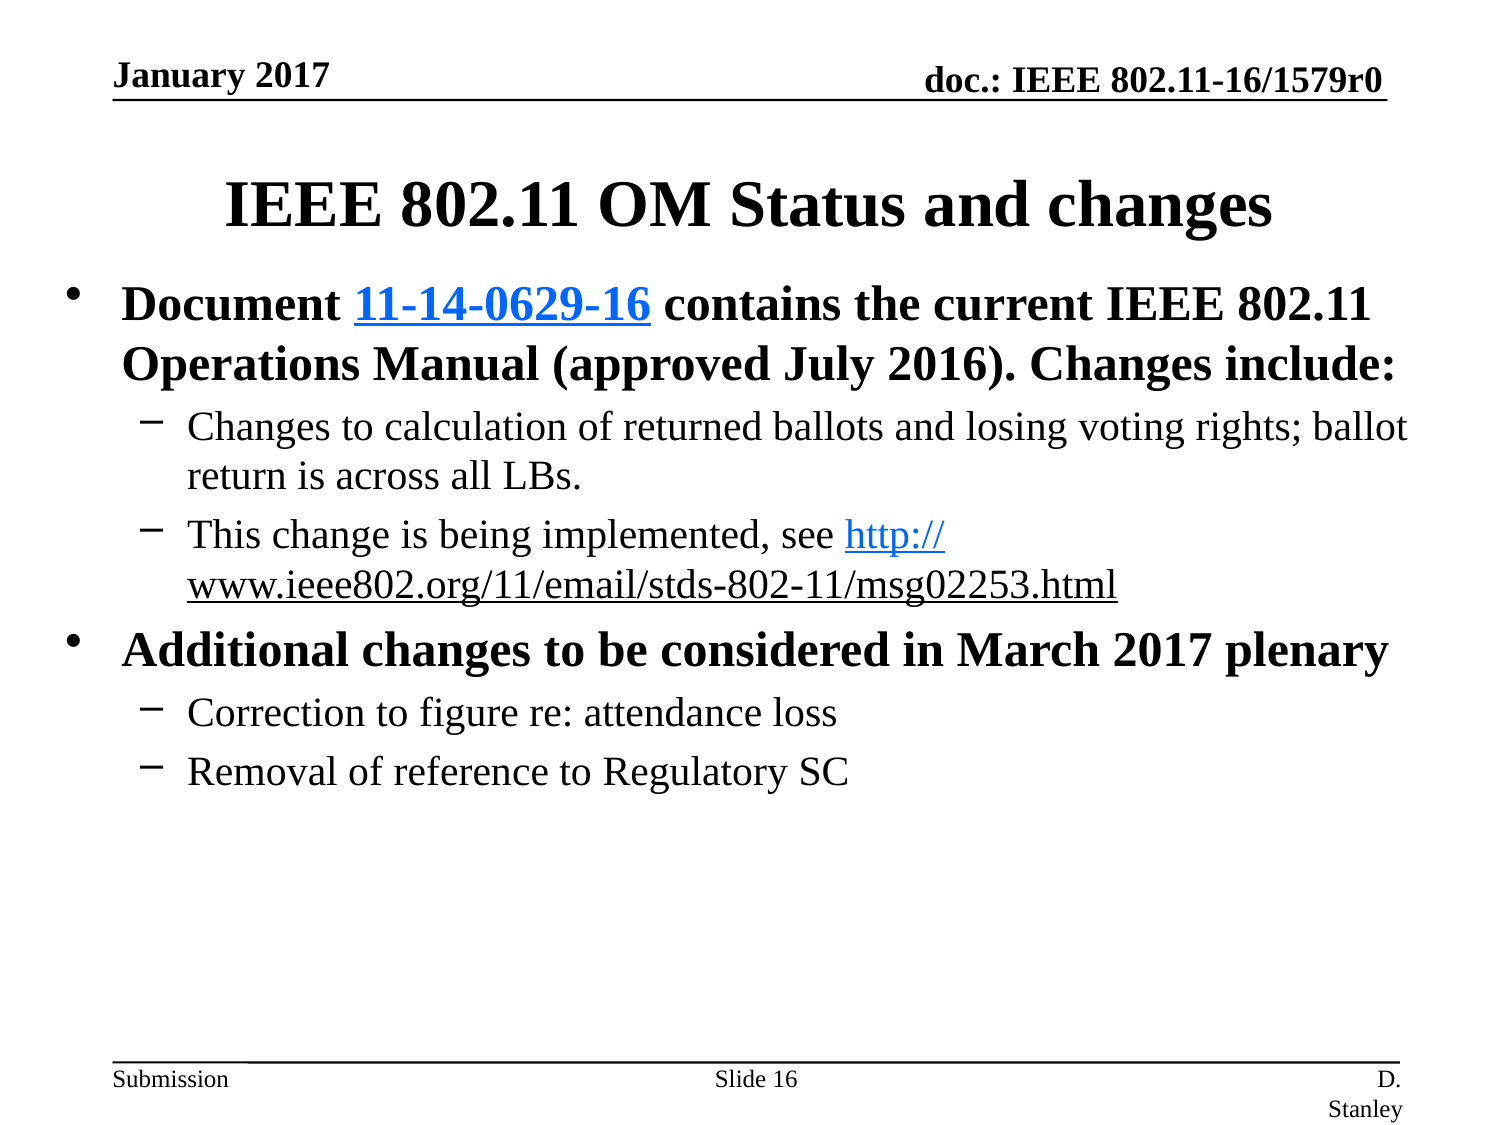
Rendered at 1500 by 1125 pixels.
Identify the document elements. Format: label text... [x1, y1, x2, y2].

title IEEE 802.11 OM Status and changes [112, 112, 1388, 262]
list Document 11-14-0629-16 contains the current IEEE 802.11 Operations Manual (approved July 2016). Changes include: Changes to calculation of returned ballots and losing voting rights; ballot return is across all LBs. This change is being implemented, see http://www.ieee802.org/11/email/stds-802-11/msg02253.html Additional changes to be considered in March 2017 plenary Correction to figure re: attendance loss Removal of reference to Regulatory SC [49, 262, 1426, 1038]
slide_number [112, 49, 401, 96]
footer D. Stanley, HP Enterprise [1324, 1061, 1402, 1093]
slide_number Slide 16 [712, 1061, 800, 1093]
